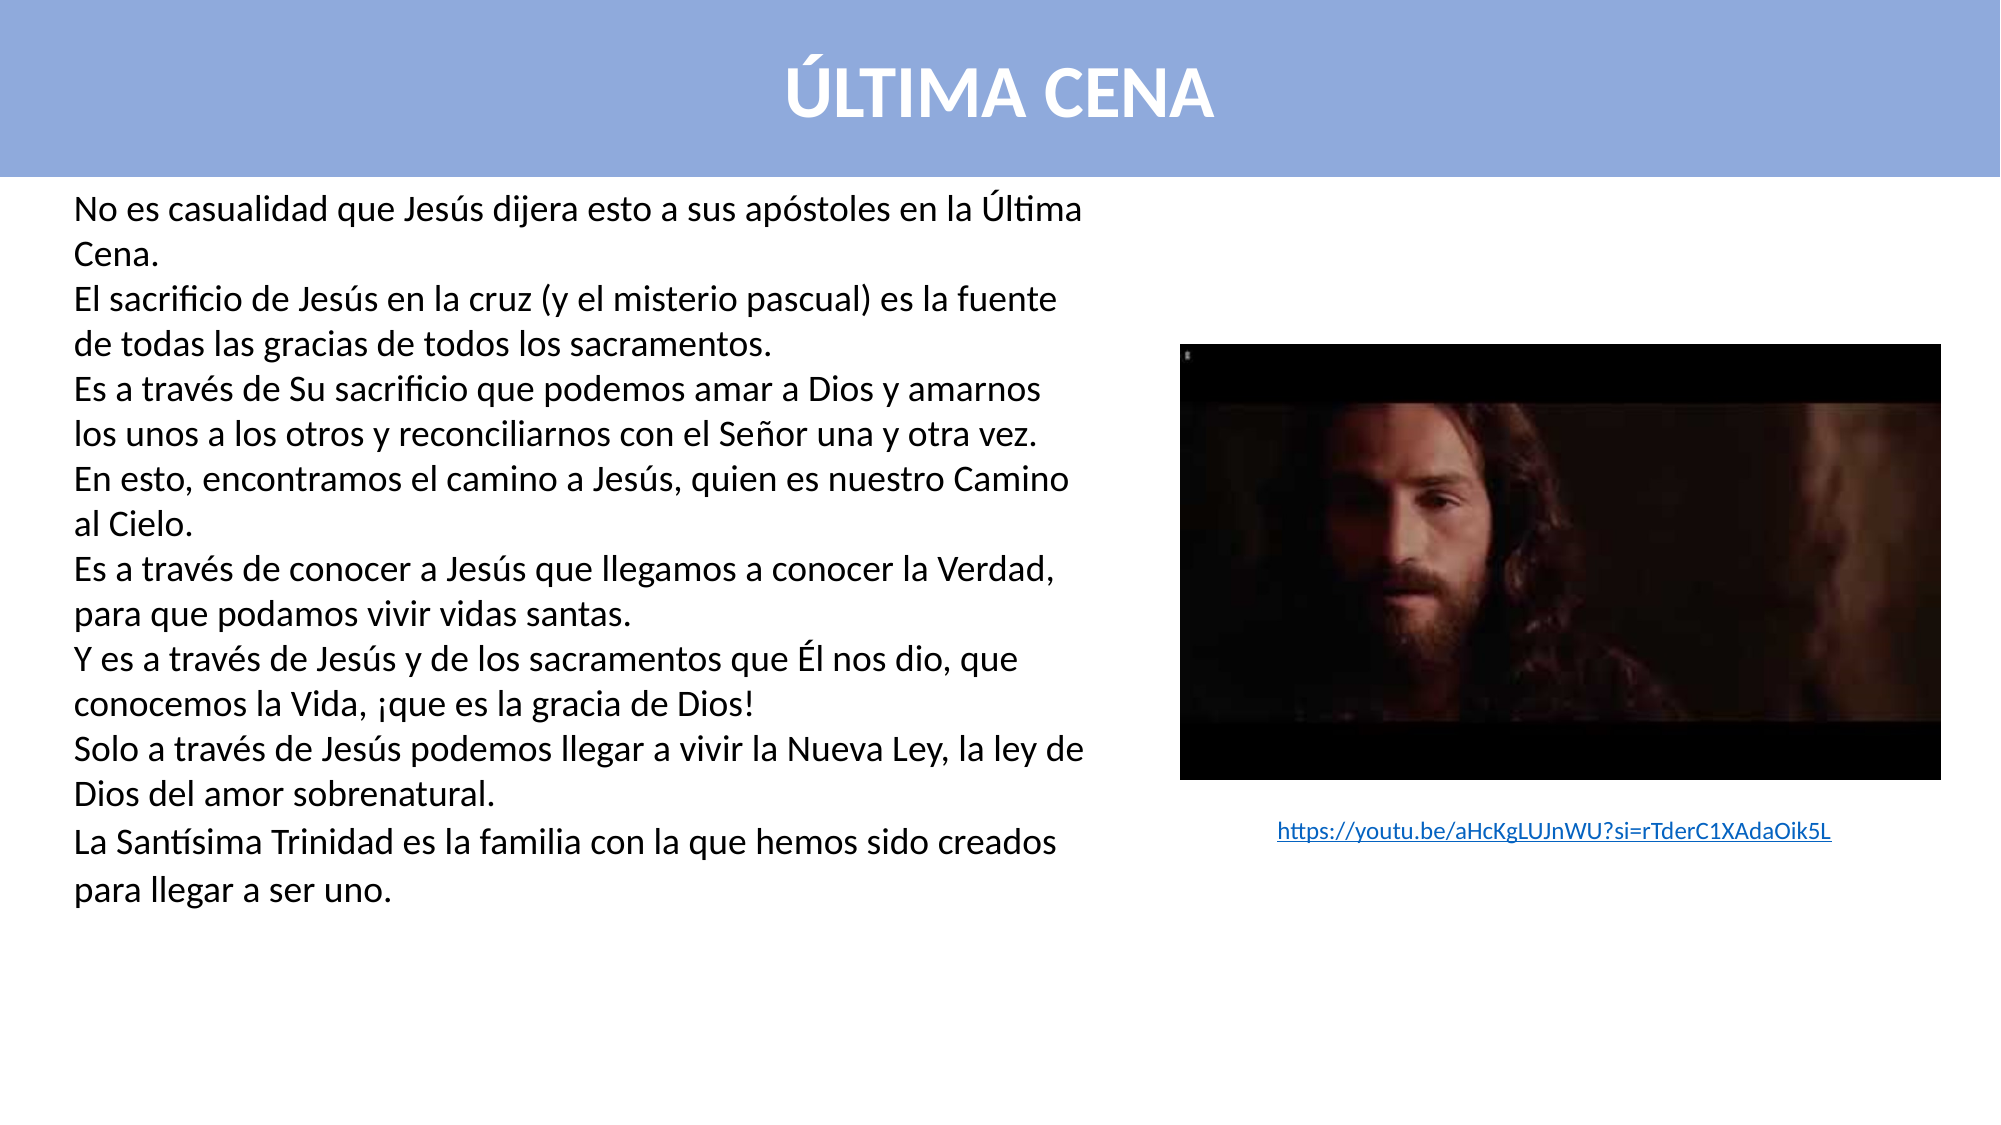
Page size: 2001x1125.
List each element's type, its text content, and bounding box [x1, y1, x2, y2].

text_box [0, 0, 2000, 178]
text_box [1179, 344, 1941, 781]
text_box ÚLTIMA CENA [769, 35, 1231, 141]
text_box https://youtu.be/aHcKgLUJnWU?si=rTderC1XAdaOik5L [1262, 806, 1903, 882]
text_box No es casualidad que Jesús dijera esto a sus apóstoles en la Última Cena. El sacrificio de Jesús en la cruz (y el misterio pascual) es la fuente de todas las gracias de todos los sacramentos. Es a través de Su sacrificio que podemos amar a Dios y amarnos los unos a los otros y reconciliarnos con el Señor una y otra vez. En esto, encontramos el camino a Jesús, quien es nuestro Camino al Cielo. Es a través de conocer a Jesús que llegamos a conocer la Verdad, para que podamos vivir vidas santas. Y es a través de Jesús y de los sacramentos que Él nos dio, que conocemos la Vida, ¡que es la gracia de Dios! Solo a través de Jesús podemos llegar a vivir la Nueva Ley, la ley de Dios del amor sobrenatural. La Santísima Trinidad es la familia con la que hemos sido creados para llegar a ser uno. [59, 178, 1101, 918]
